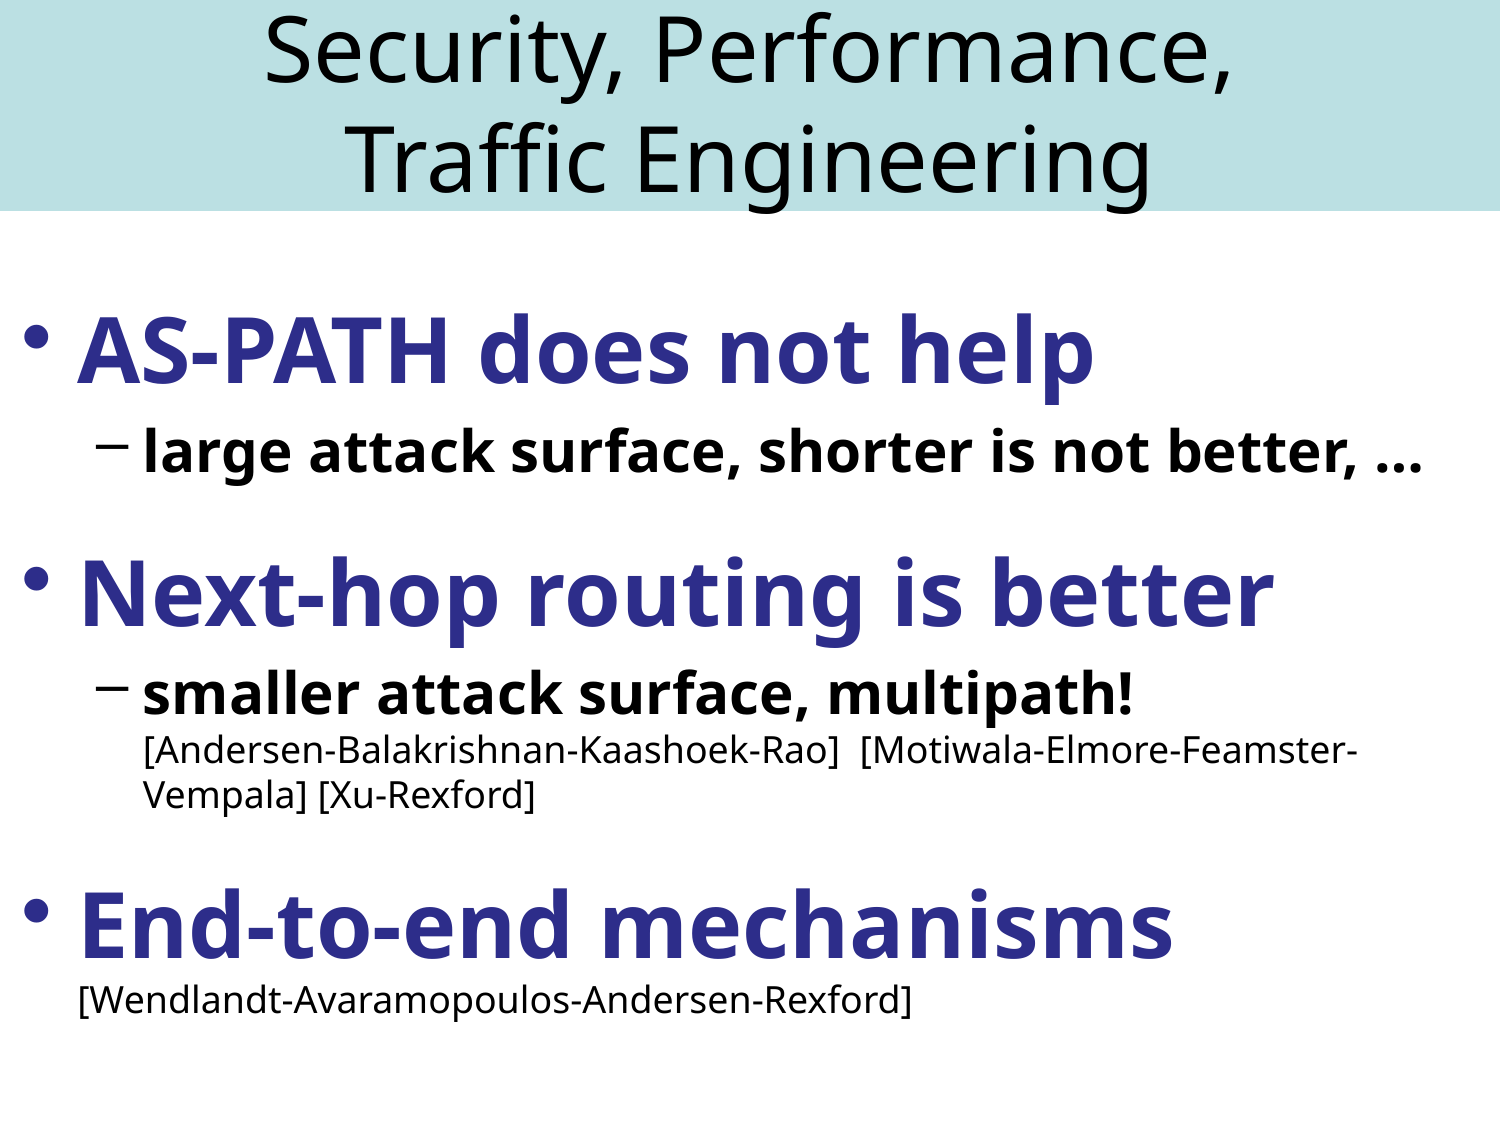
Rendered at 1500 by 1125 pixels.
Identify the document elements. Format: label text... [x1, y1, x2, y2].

list AS-PATH does not help large attack surface, shorter is not better, … Next-hop routing is better smaller attack surface, multipath! [Andersen-Balakrishnan-Kaashoek-Rao] [Motiwala-Elmore-Feamster-Vempala] [Xu-Rexford] End-to-end mechanisms [Wendlandt-Avaramopoulos-Andersen-Rexford] [5, 284, 1500, 1011]
title Security, Performance, Traffic Engineering [0, 7, 1500, 196]
